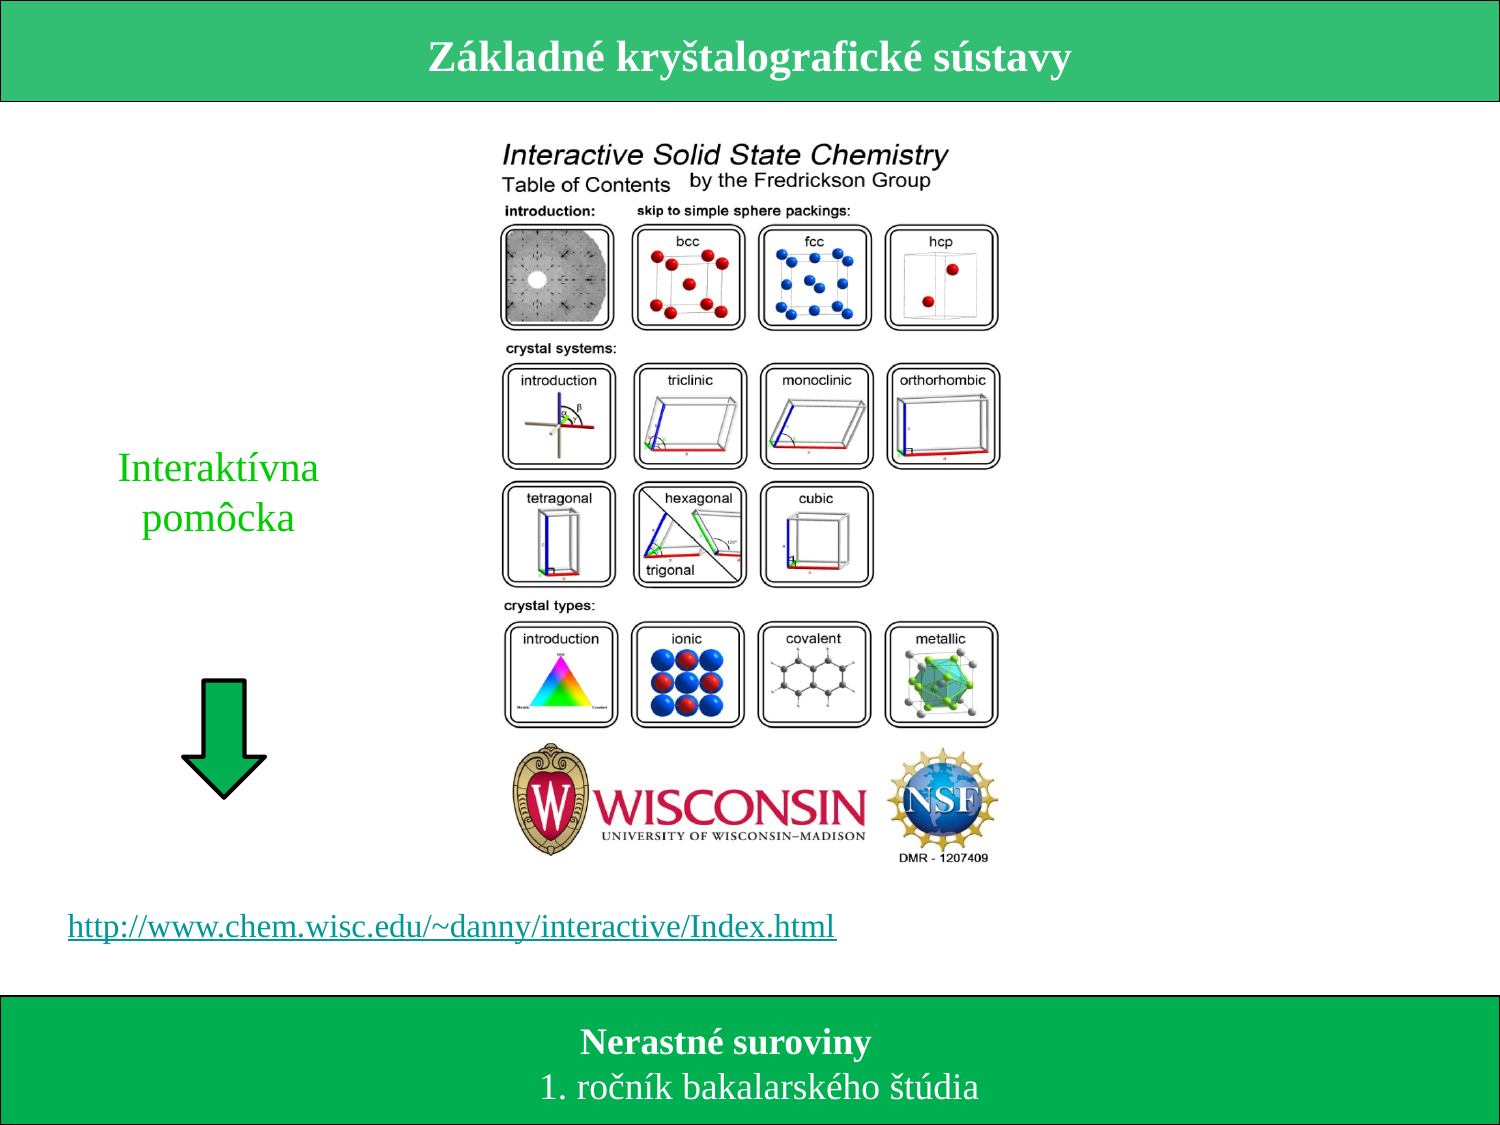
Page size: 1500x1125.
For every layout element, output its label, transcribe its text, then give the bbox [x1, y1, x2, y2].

text_box Základné kryštalografické sústavy [0, 0, 1500, 102]
text_box http://www.chem.wisc.edu/~danny/interactive/Index.html [53, 896, 916, 952]
text_box Nerastné suroviny 1. ročník bakalarského štúdia [0, 996, 1500, 1125]
text_box Interaktívna pomôcka [76, 432, 361, 548]
text_box [181, 678, 267, 800]
picture [478, 136, 1022, 870]
